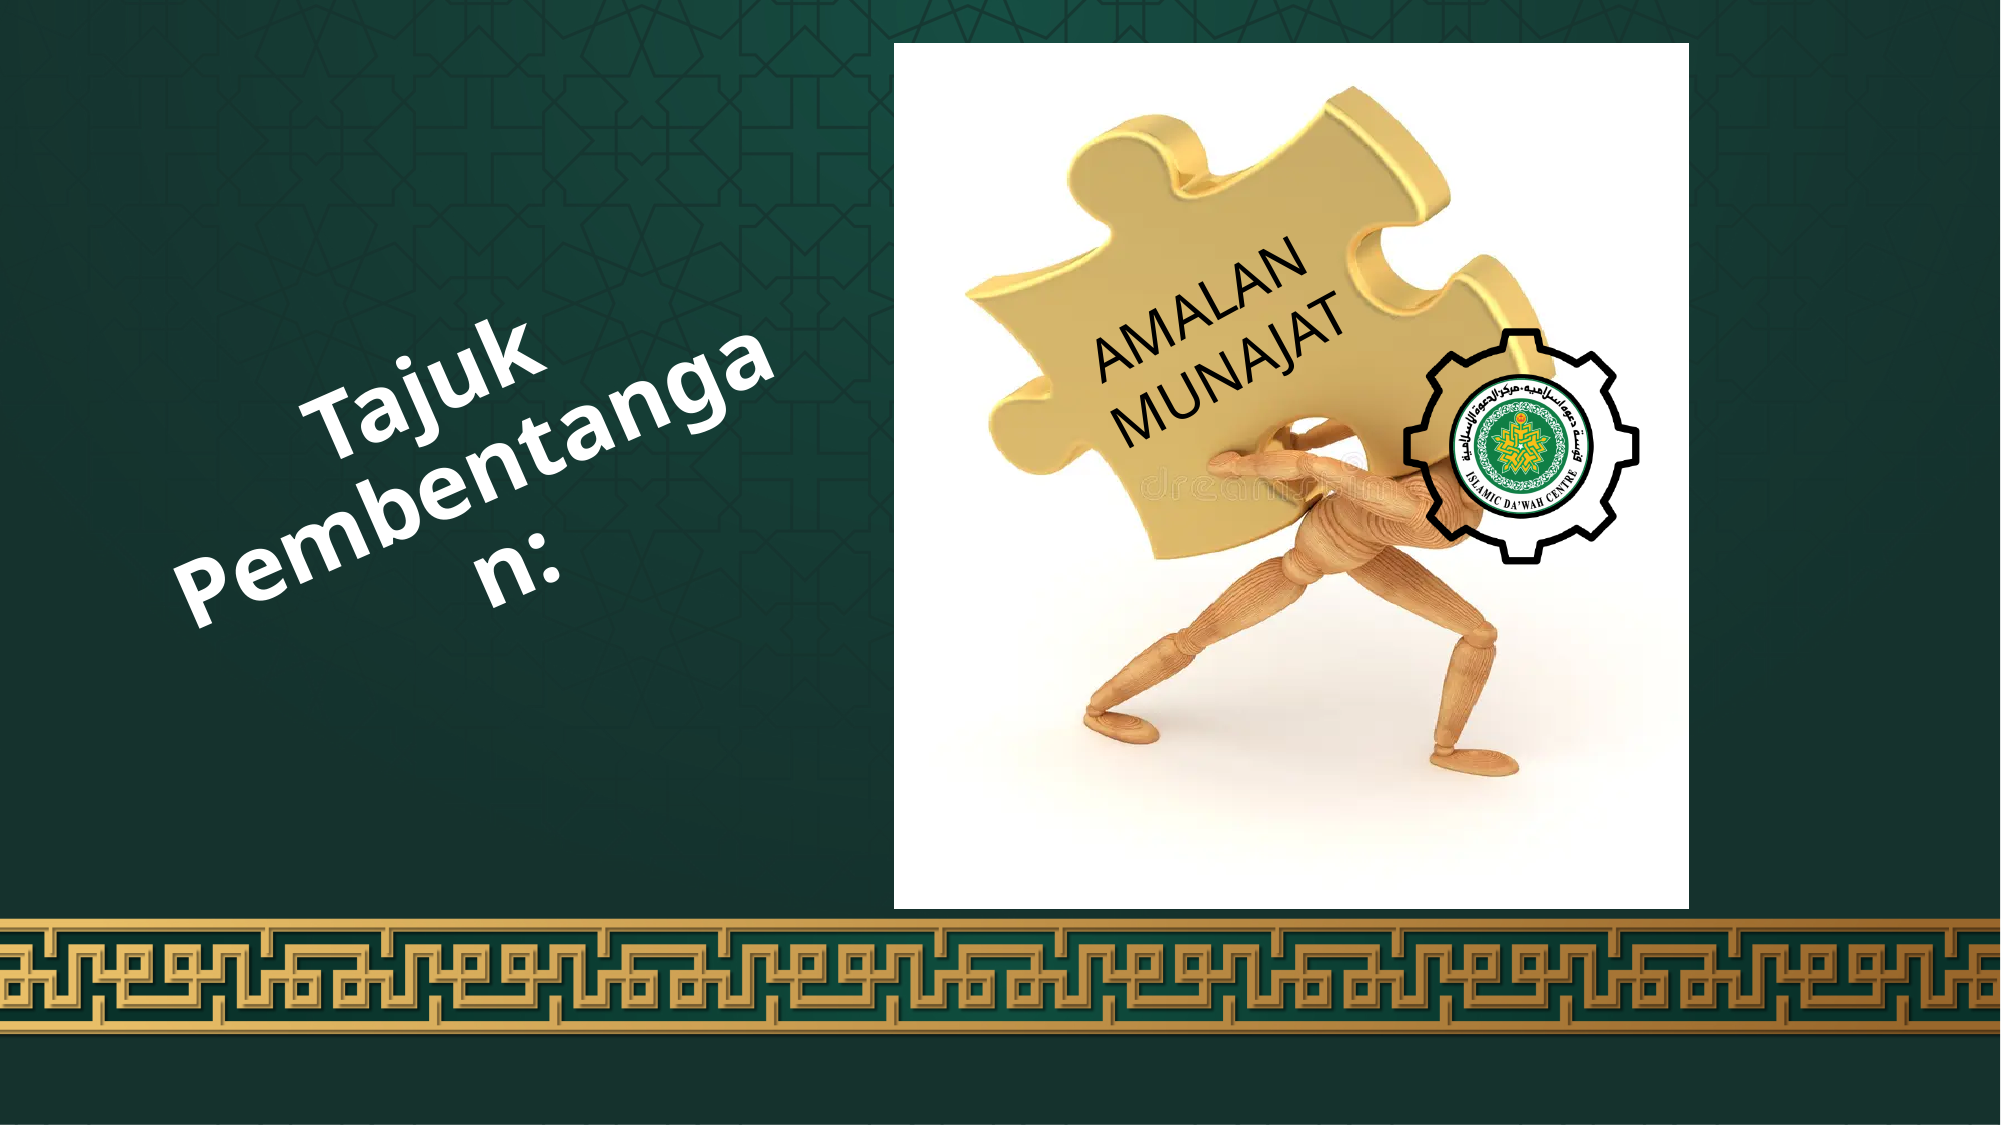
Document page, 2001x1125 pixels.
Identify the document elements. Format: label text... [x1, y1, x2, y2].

title Tajuk Pembentangan: [114, 237, 835, 715]
picture [0, 0, 2001, 1125]
